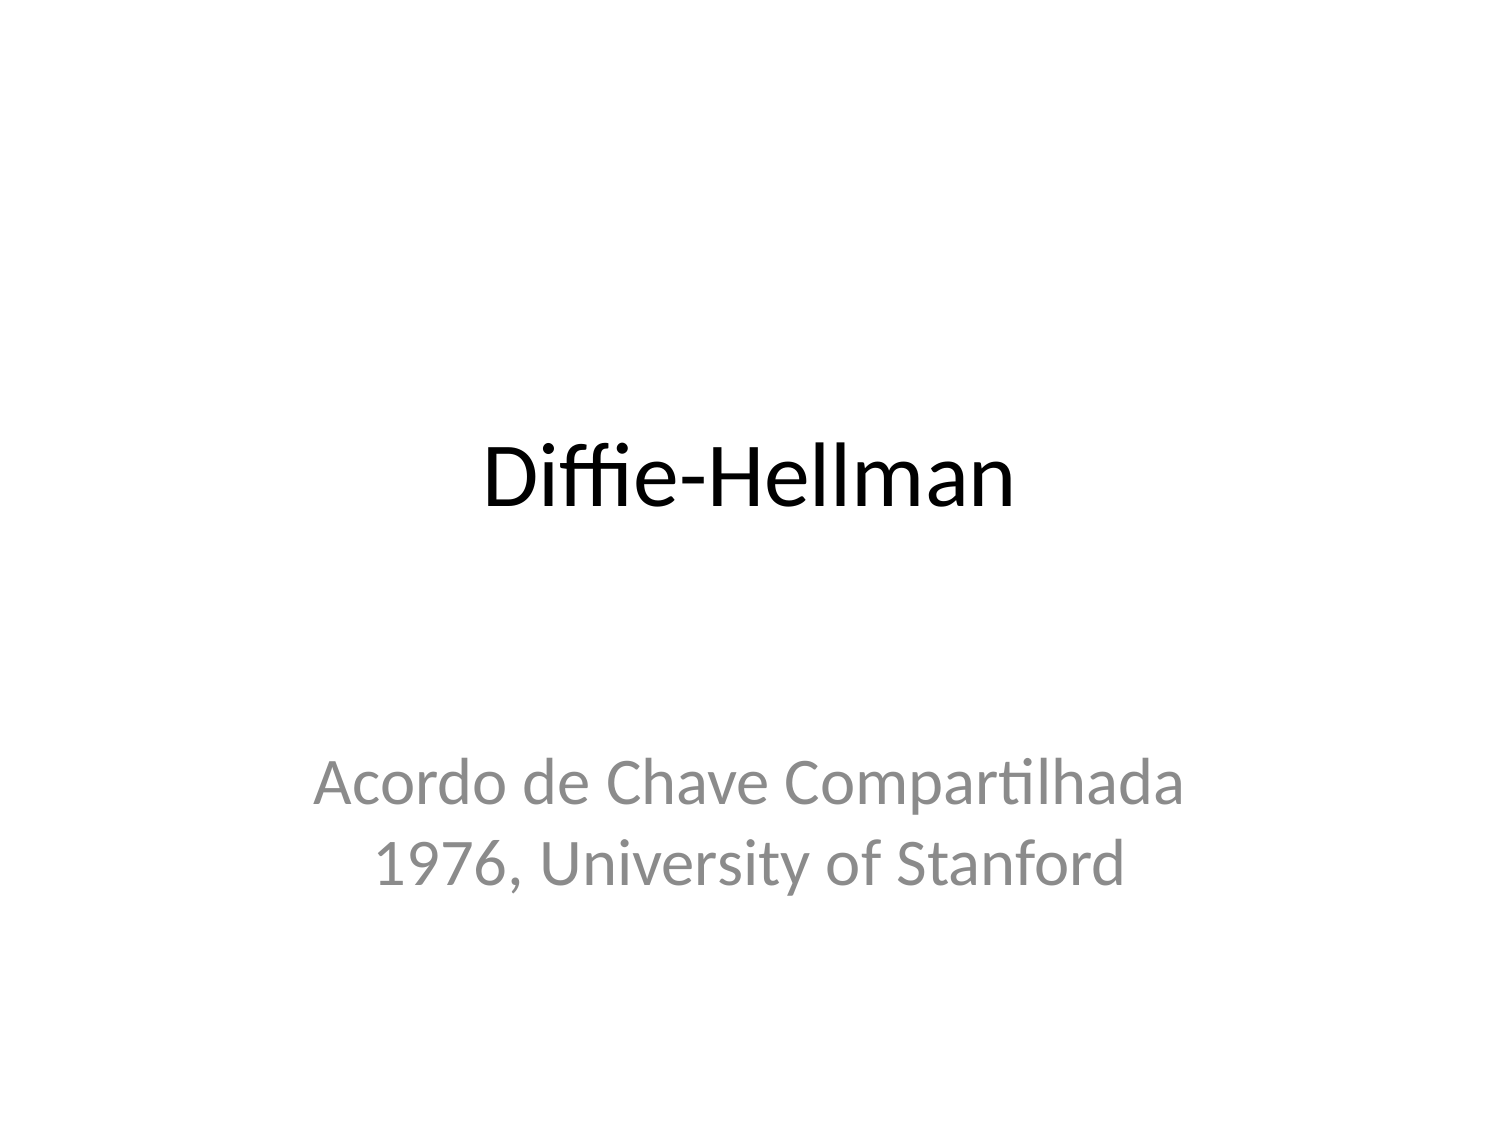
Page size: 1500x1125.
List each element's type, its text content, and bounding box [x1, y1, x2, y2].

title Diffie-Hellman [112, 349, 1388, 591]
subtitle Acordo de Chave Compartilhada 1976, University of Stanford [225, 637, 1275, 925]
